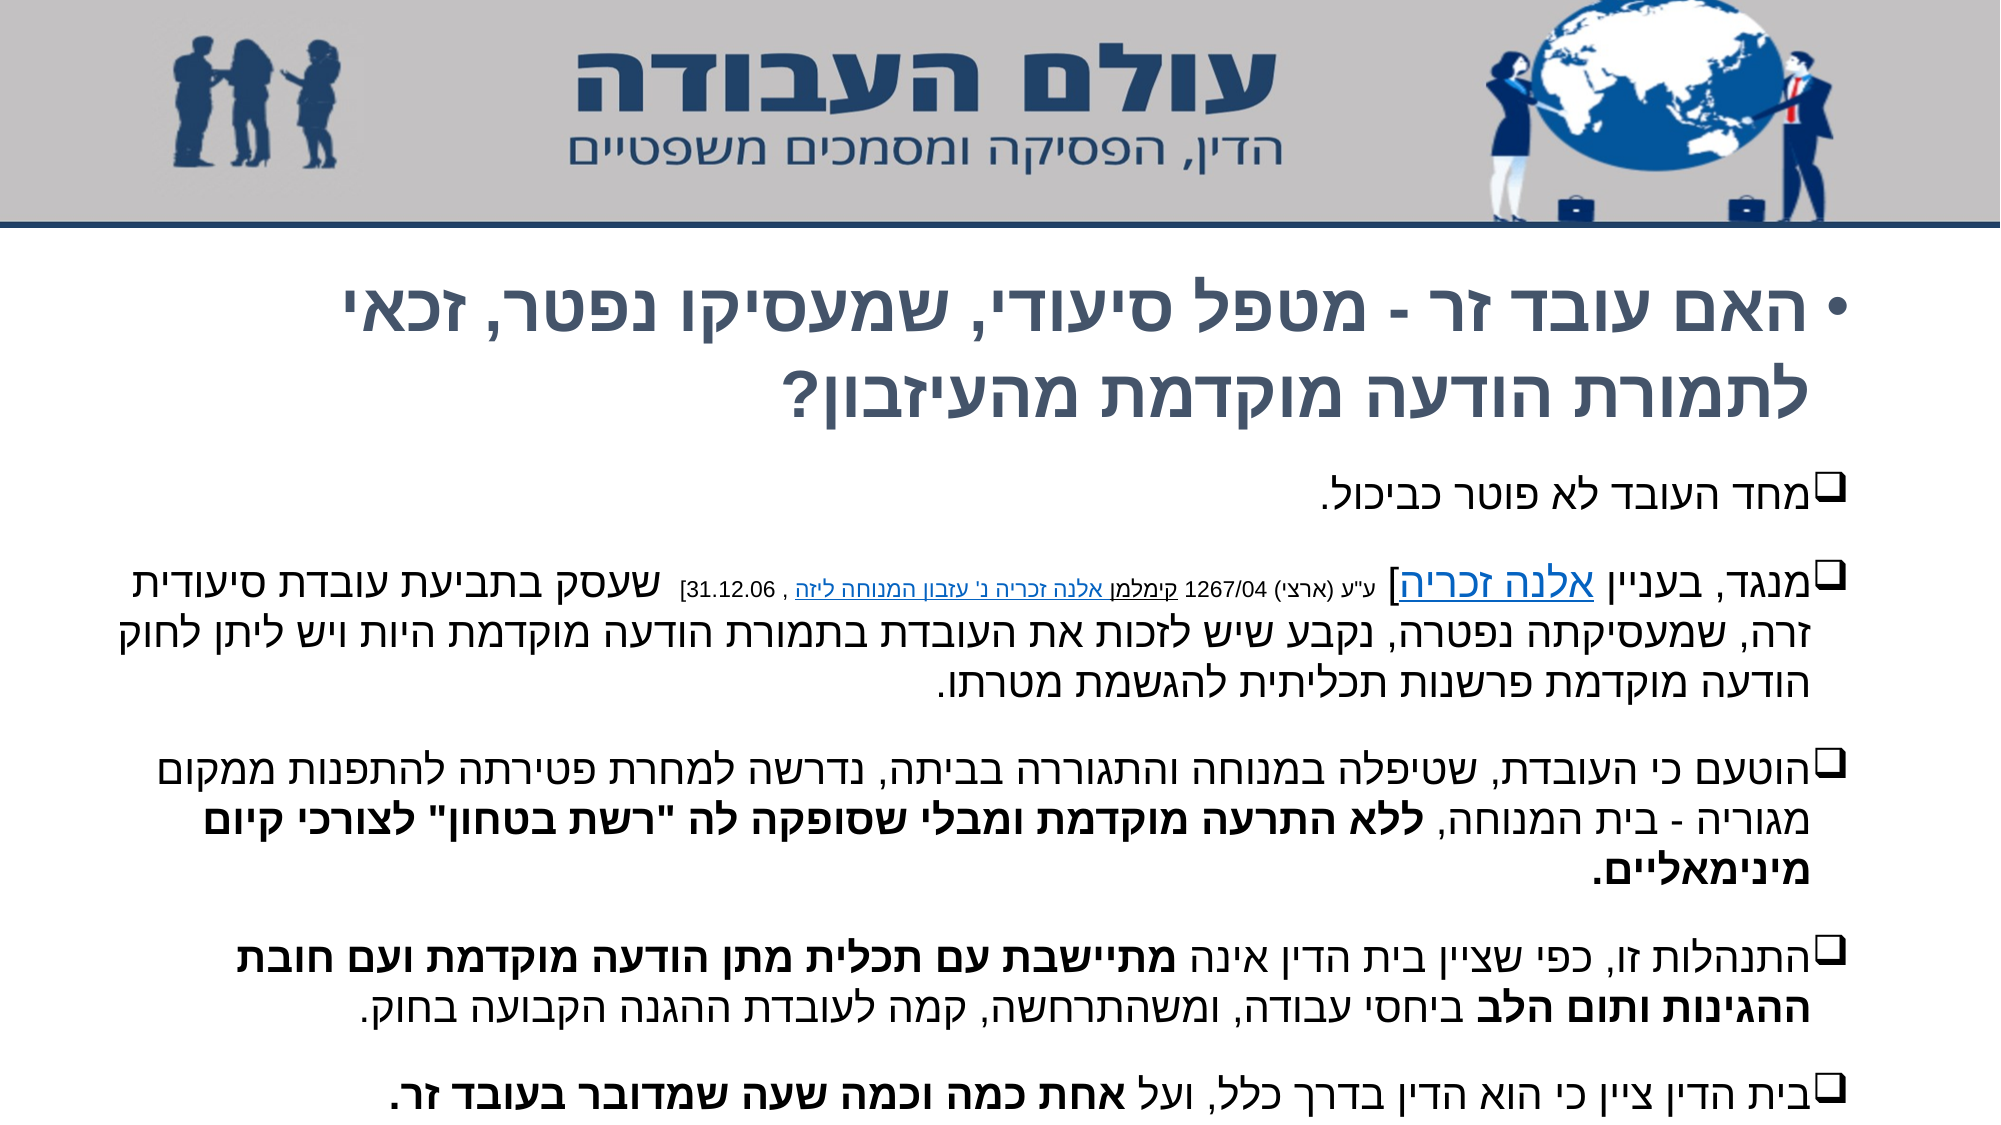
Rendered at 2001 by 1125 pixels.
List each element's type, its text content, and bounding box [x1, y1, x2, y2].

picture [0, 0, 2000, 228]
list האם עובד זר - מטפל סיעודי, שמעסיקו נפטר, זכאי לתמורת הודעה מוקדמת מהעיזבון? מחד העובד לא פוטר כביכול. מנגד, בעניין אלנה זכריה] ע"ע (ארצי) 1267/04 אלנה זכריה נ' עזבון המנוחה ליזה קימלמן , 31.12.06] שעסק בתביעת עובדת סיעודית זרה, שמעסיקתה נפטרה, נקבע שיש לזכות את העובדת בתמורת הודעה מוקדמת היות ויש ליתן לחוק הודעה מוקדמת פרשנות תכליתית להגשמת מטרתו. הוטעם כי העובדת, שטיפלה במנוחה והתגוררה בביתה, נדרשה למחרת פטירתה להתפנות ממקום מגוריה - בית המנוחה, ללא התרעה מוקדמת ומבלי שסופקה לה "רשת בטחון" לצורכי קיום מינימאליים. התנהלות זו, כפי שציין בית הדין אינה מתיישבת עם תכלית מתן הודעה מוקדמת ועם חובת ההגינות ותום הלב ביחסי עבודה, ומשהתרחשה, קמה לעובדת ההגנה הקבועה בחוק. בית הדין ציין כי הוא הדין בדרך כלל, ועל אחת כמה וכמה שעה שמדובר בעובד זר. [76, 251, 1865, 1082]
